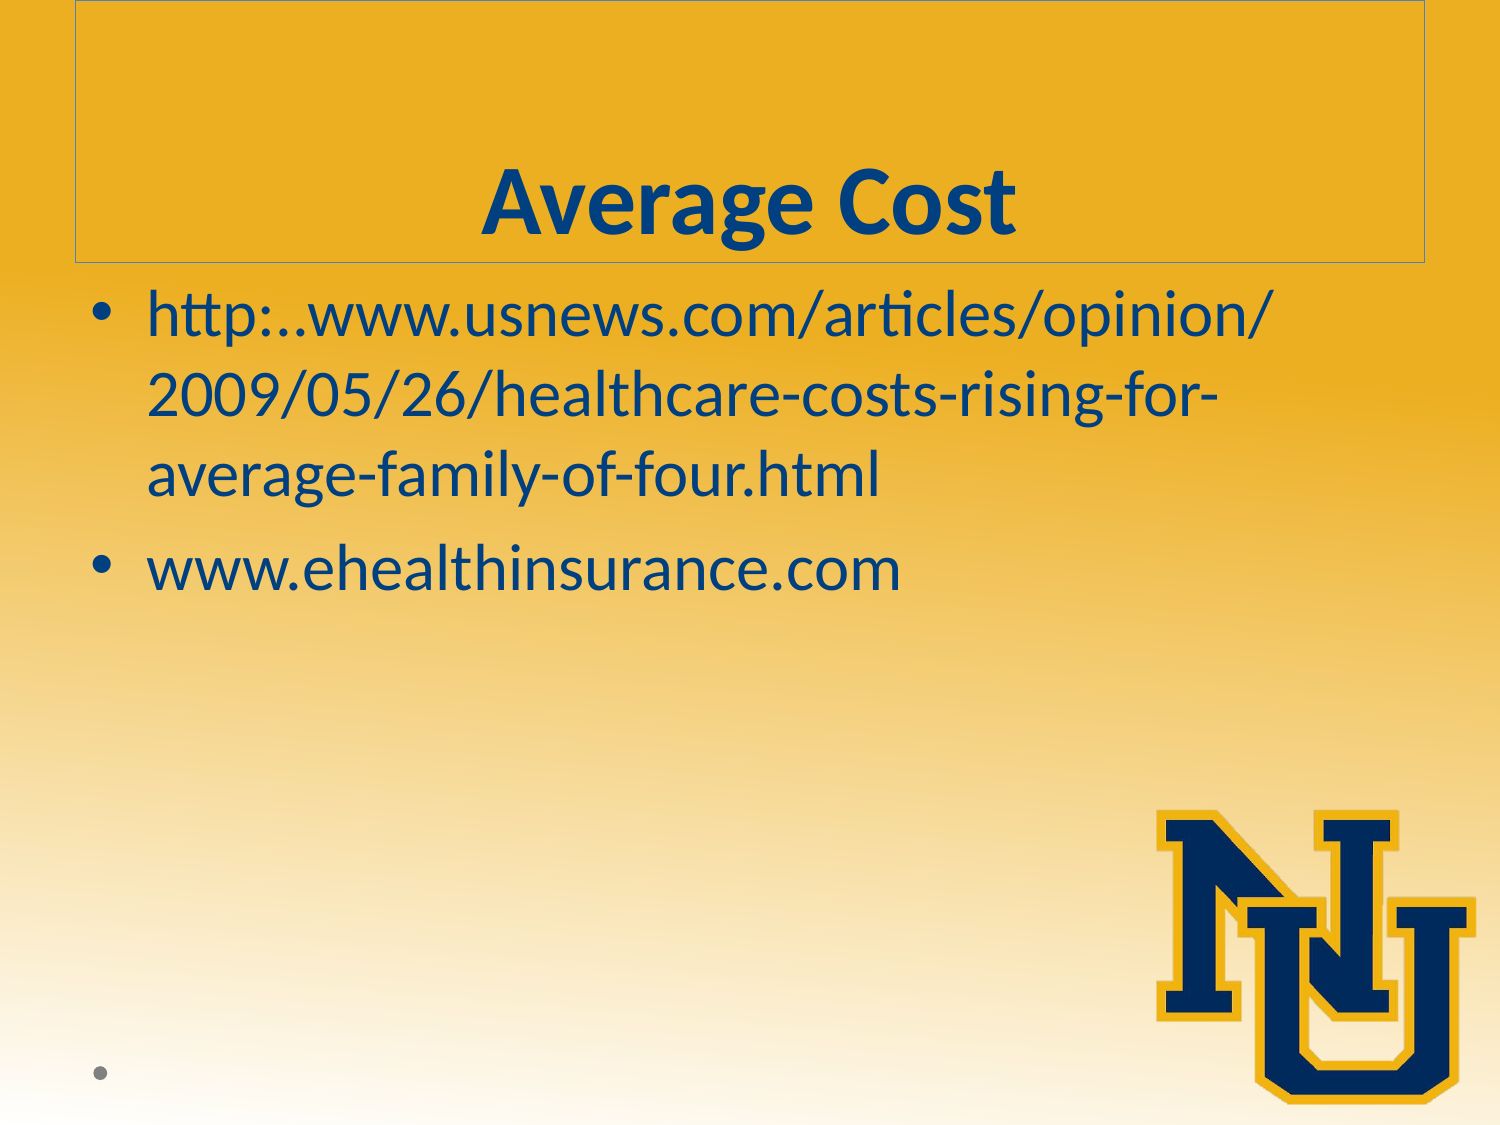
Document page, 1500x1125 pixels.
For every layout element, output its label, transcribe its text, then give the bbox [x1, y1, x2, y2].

picture [1149, 805, 1481, 1108]
title Average Cost [75, 0, 1425, 262]
list http:..www.usnews.com/articles/opinion/2009/05/26/healthcare-costs-rising-for-average-family-of-four.html www.ehealthinsurance.com [75, 262, 1425, 1005]
